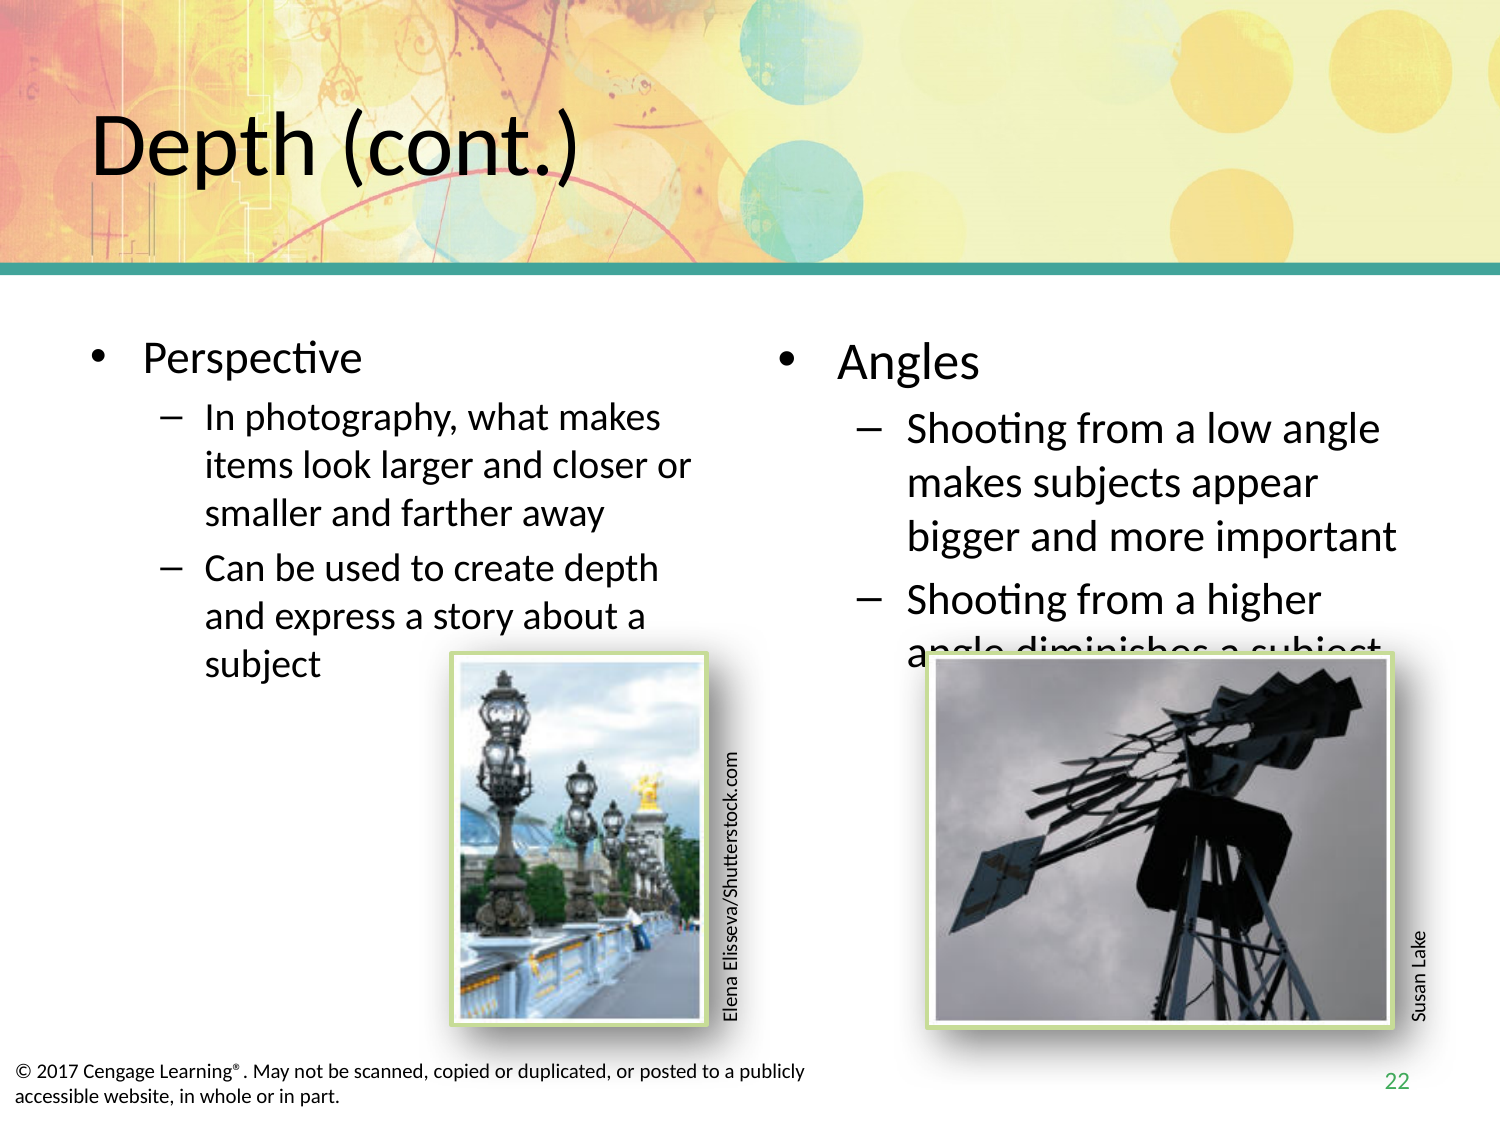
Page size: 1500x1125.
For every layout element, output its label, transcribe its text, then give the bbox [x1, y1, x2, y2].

picture [0, 0, 1500, 262]
slide_number 22 [1074, 1063, 1425, 1110]
text_box Elena Elisseva/Shutterstock.com [708, 675, 749, 1038]
list Angles Shooting from a low angle makes subjects appear bigger and more important Shooting from a higher angle diminishes a subject [762, 318, 1426, 707]
picture [453, 655, 705, 1023]
picture [928, 655, 1391, 1026]
text_box Susan Lake [1397, 675, 1437, 1038]
title Depth (cont.) [74, 44, 1426, 233]
list Perspective In photography, what makes items look larger and closer or smaller and farther away Can be used to create depth and express a story about a subject [74, 318, 738, 695]
